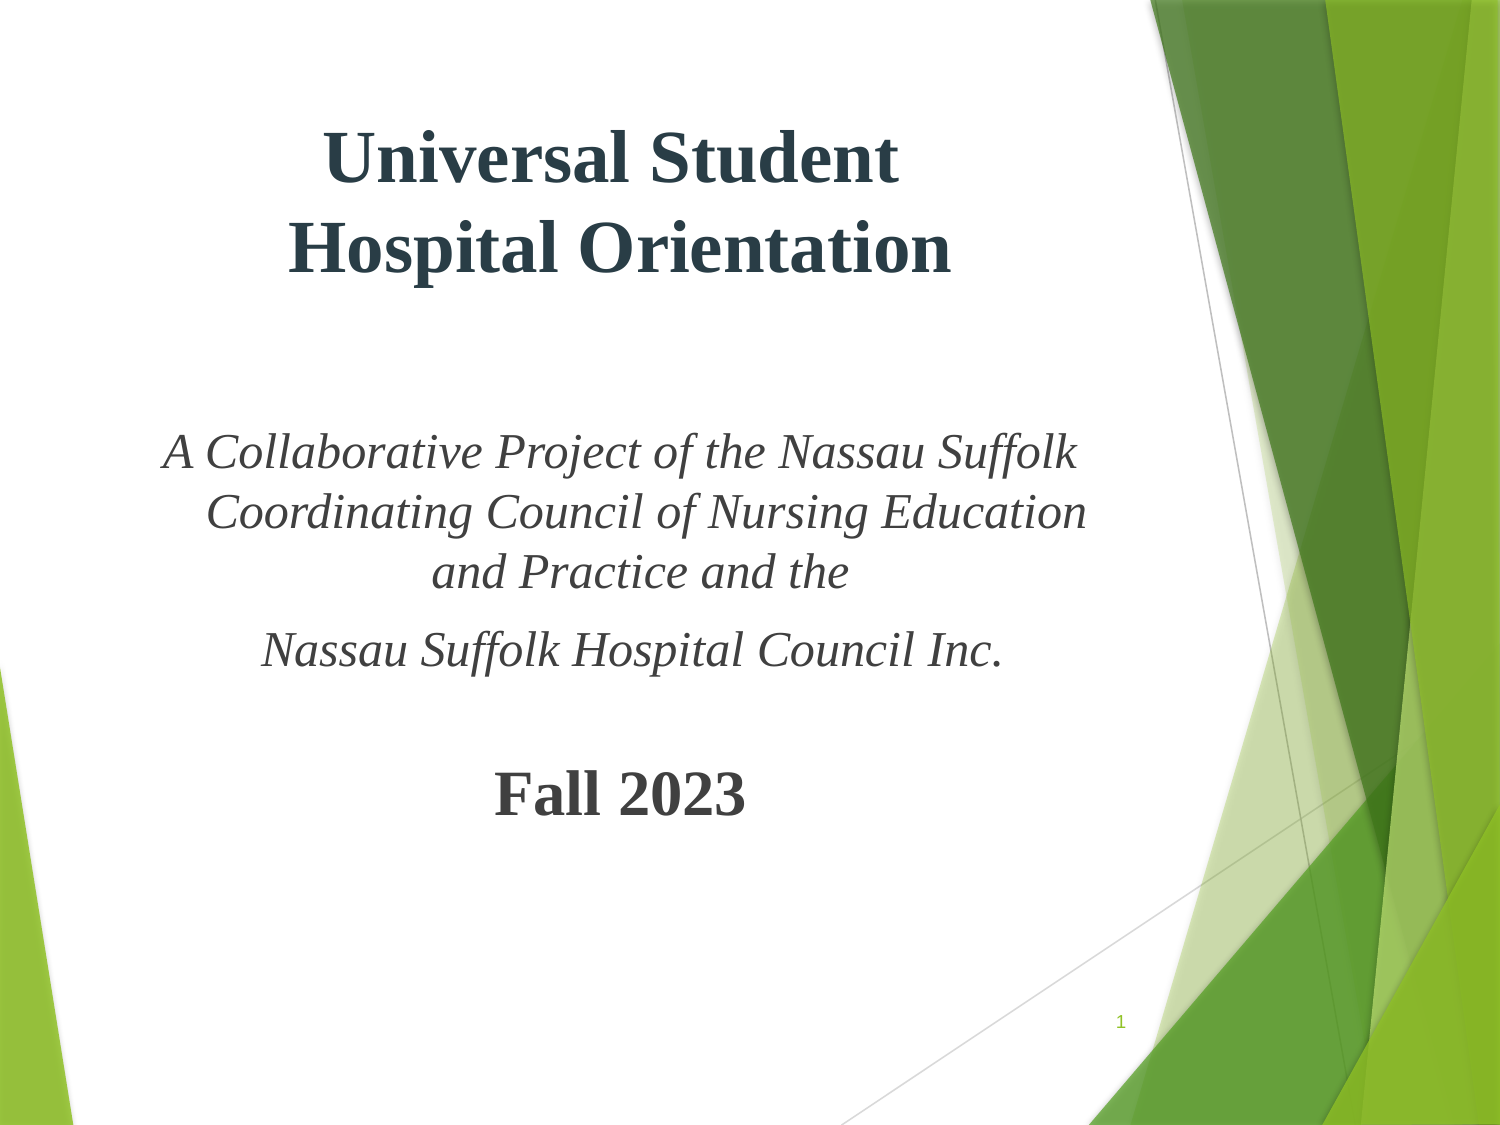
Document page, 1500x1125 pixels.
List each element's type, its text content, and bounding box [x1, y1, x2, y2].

list A Collaborative Project of the Nassau Suffolk Coordinating Council of Nursing Education and Practice and the Nassau Suffolk Hospital Council Inc. Fall 2023 [99, 354, 1142, 992]
title Universal Student Hospital Orientation [99, 99, 1142, 317]
slide_number 1 [1057, 991, 1142, 1051]
